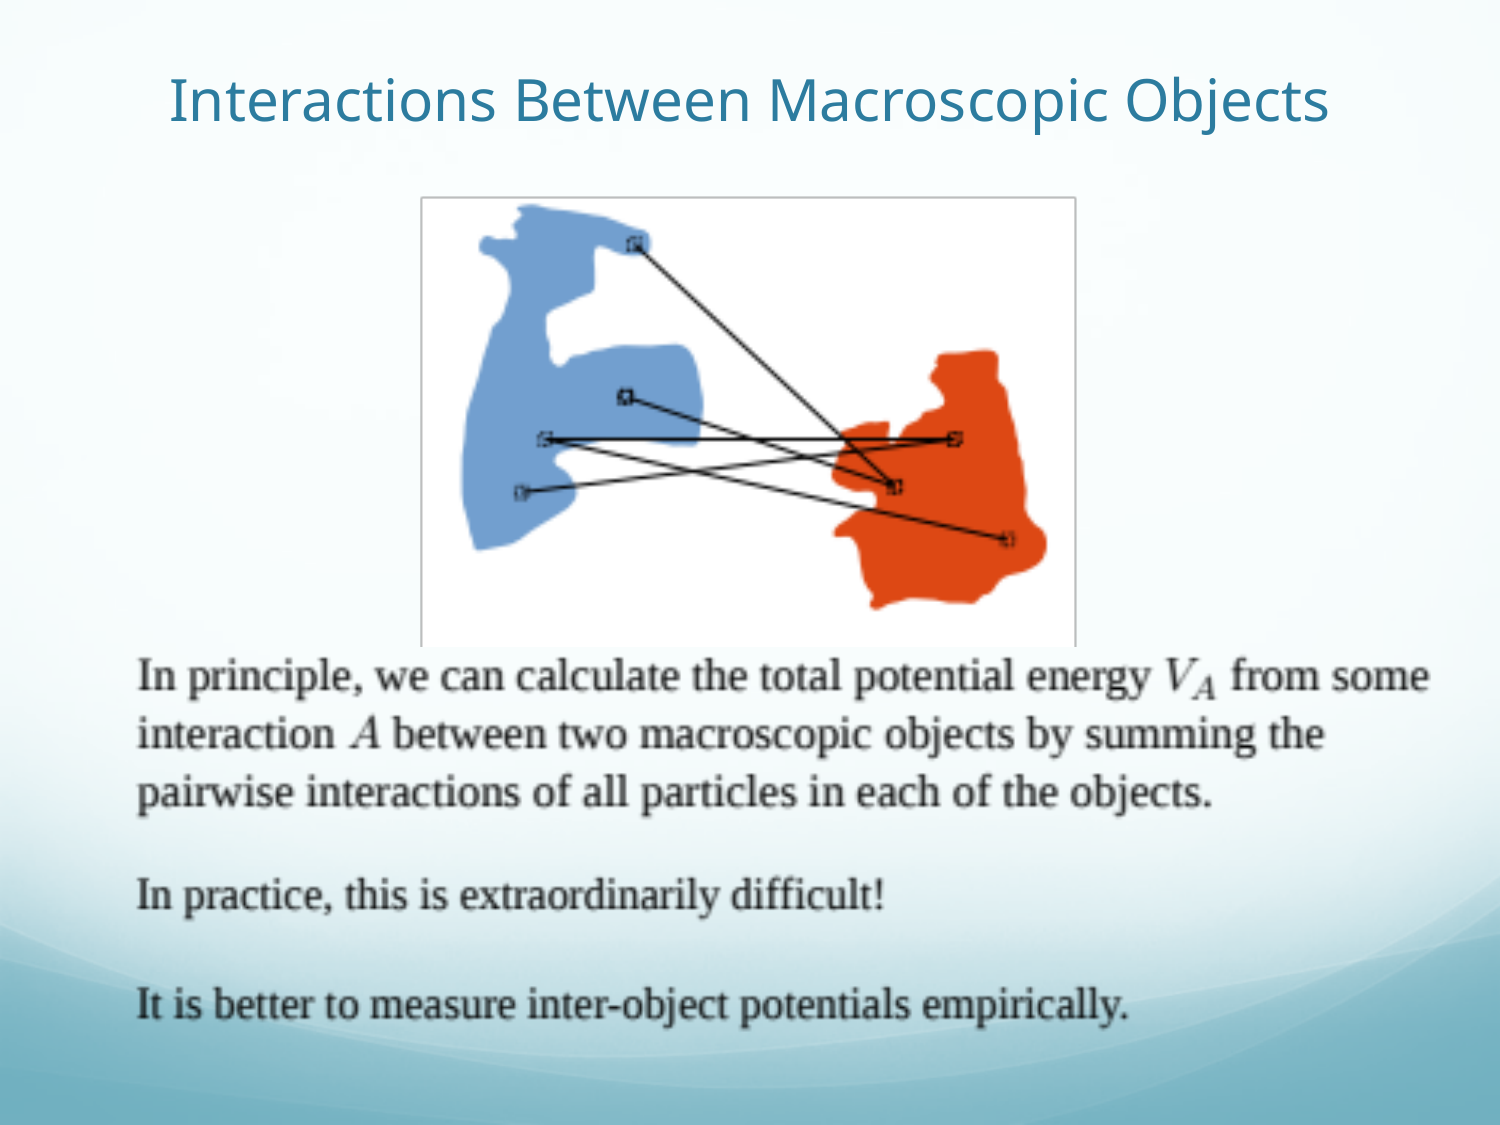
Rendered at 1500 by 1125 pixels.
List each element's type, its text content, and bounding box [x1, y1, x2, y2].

picture [133, 156, 1432, 841]
picture [116, 857, 1161, 1051]
title Interactions Between Macroscopic Objects [90, 44, 1410, 141]
